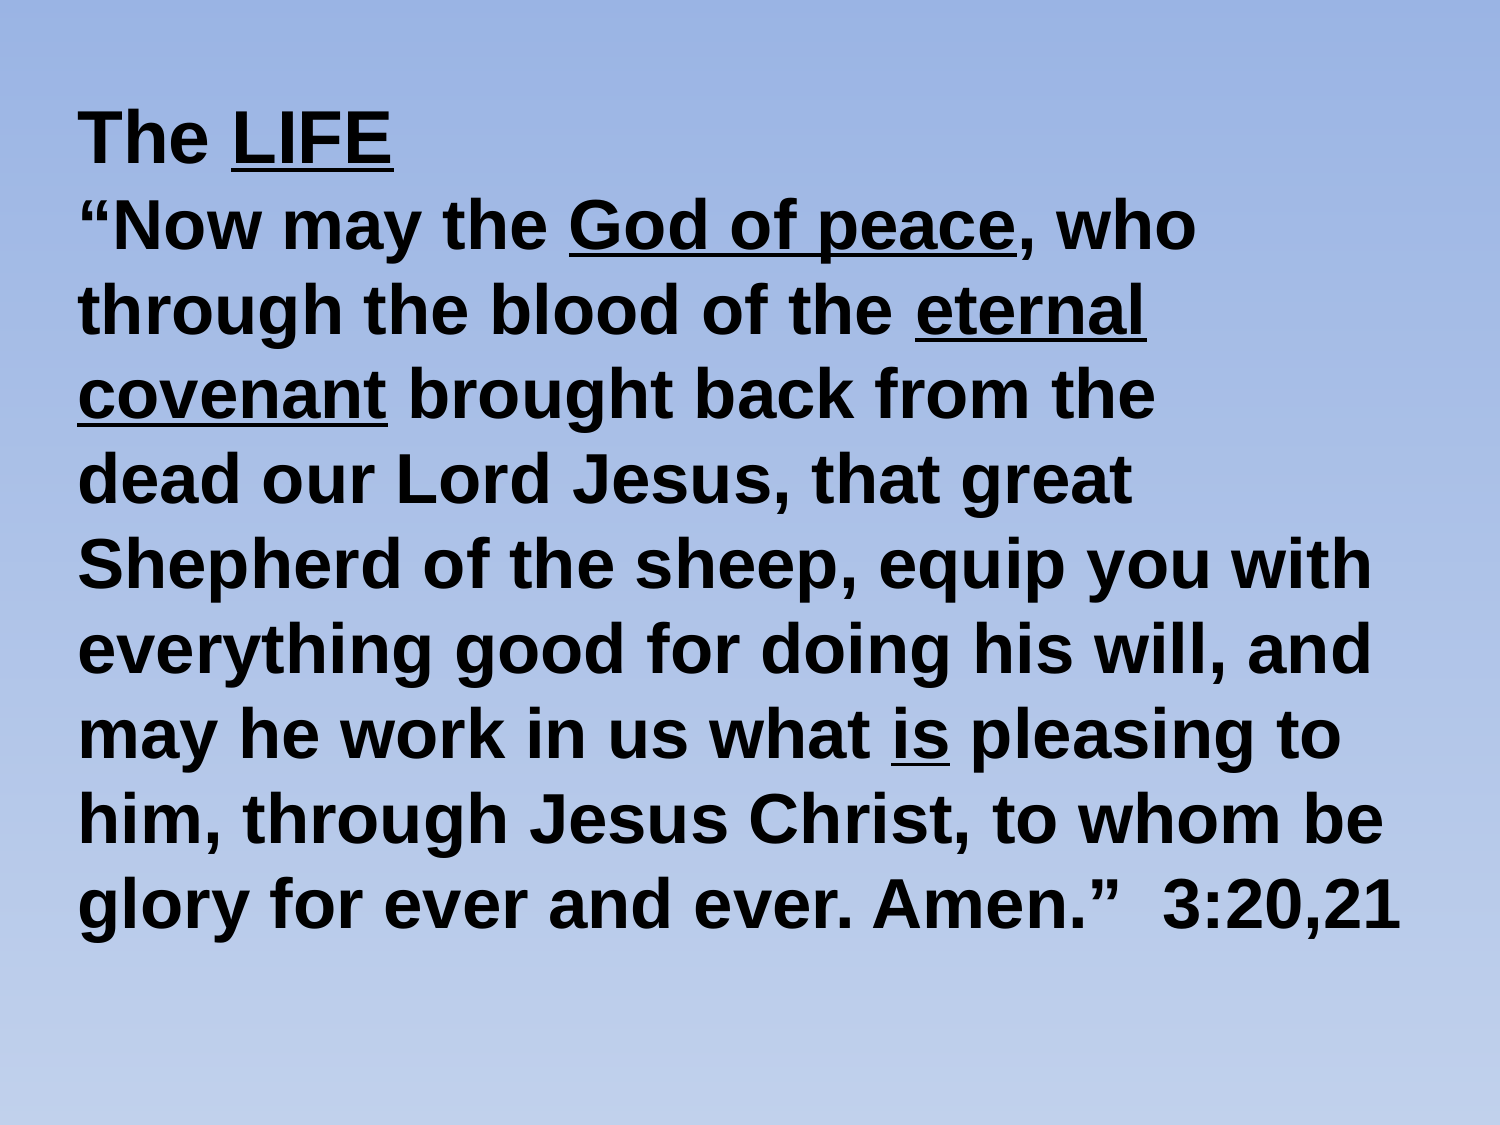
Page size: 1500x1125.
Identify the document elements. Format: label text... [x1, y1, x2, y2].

title The LIFE “Now may the God of peace, who through the blood of the eternal covenant brought back from the dead our Lord Jesus, that great Shepherd of the sheep, equip you with everything good for doing his will, and may he work in us what is pleasing to him, through Jesus Christ, to whom be glory for ever and ever. Amen.” 3:20,21 [62, 350, 1450, 592]
